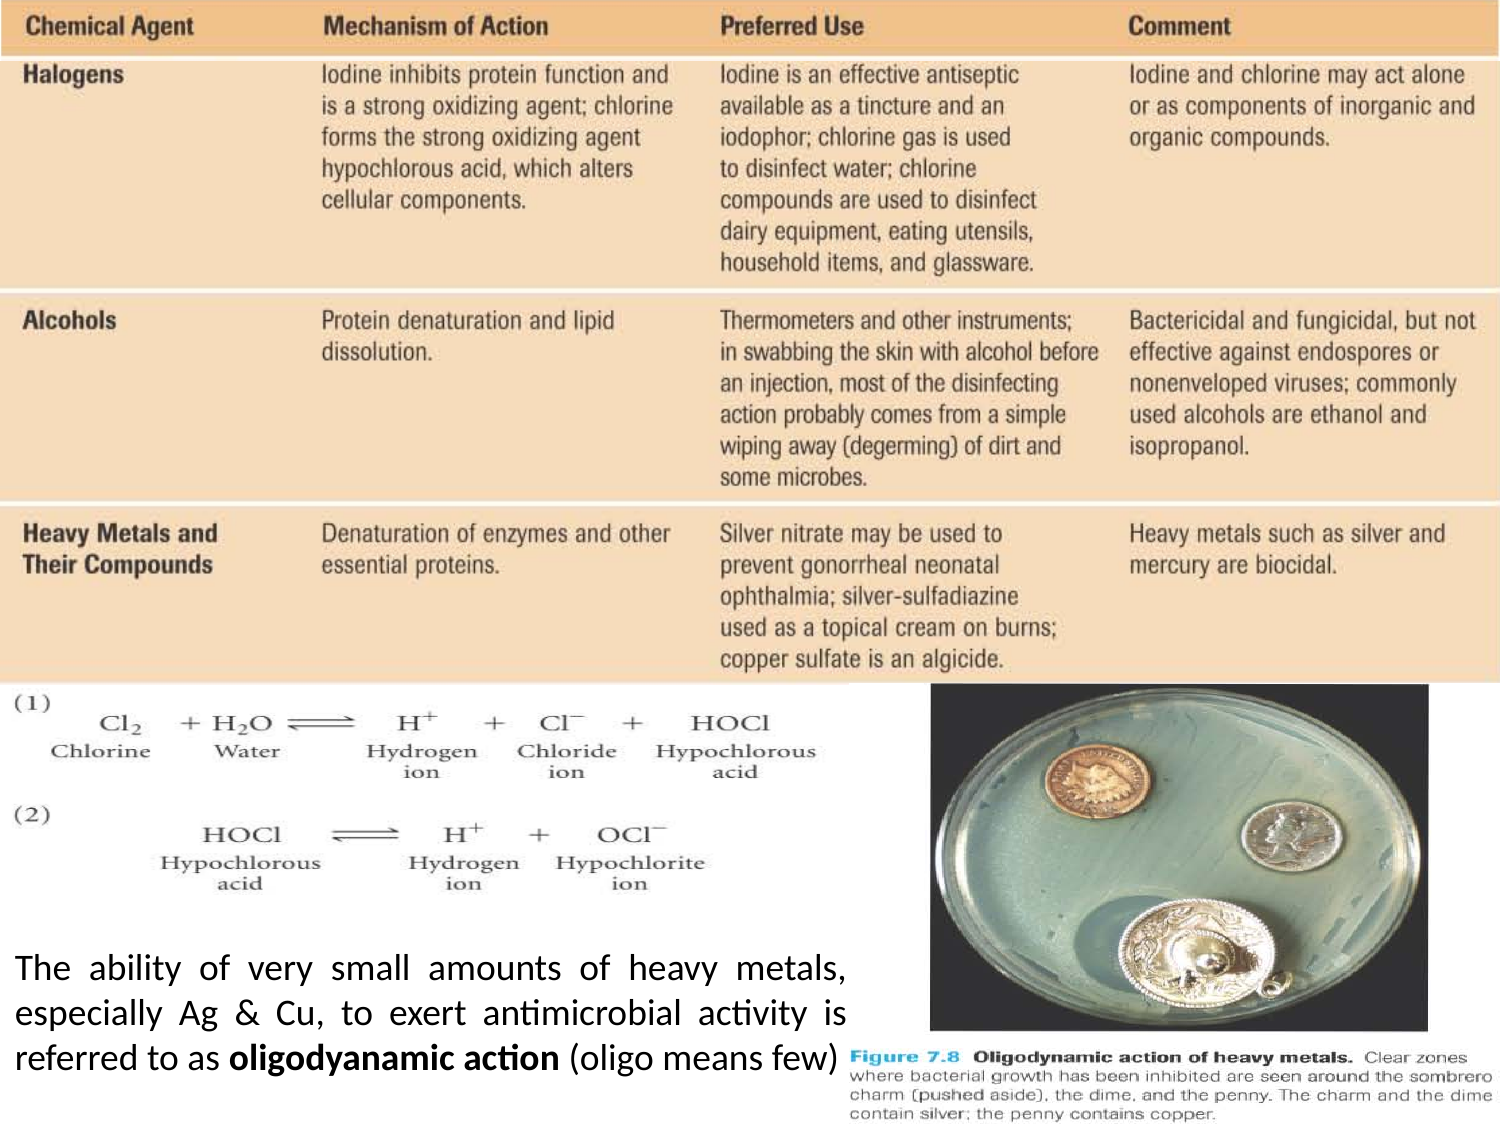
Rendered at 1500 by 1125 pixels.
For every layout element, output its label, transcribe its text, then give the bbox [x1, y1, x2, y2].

picture [0, 0, 1500, 1125]
picture [0, 687, 829, 901]
text_box The ability of very small amounts of heavy metals, especially Ag & Cu, to exert antimicrobial activity is referred to as oligodyanamic action (oligo means few) [0, 935, 844, 1086]
